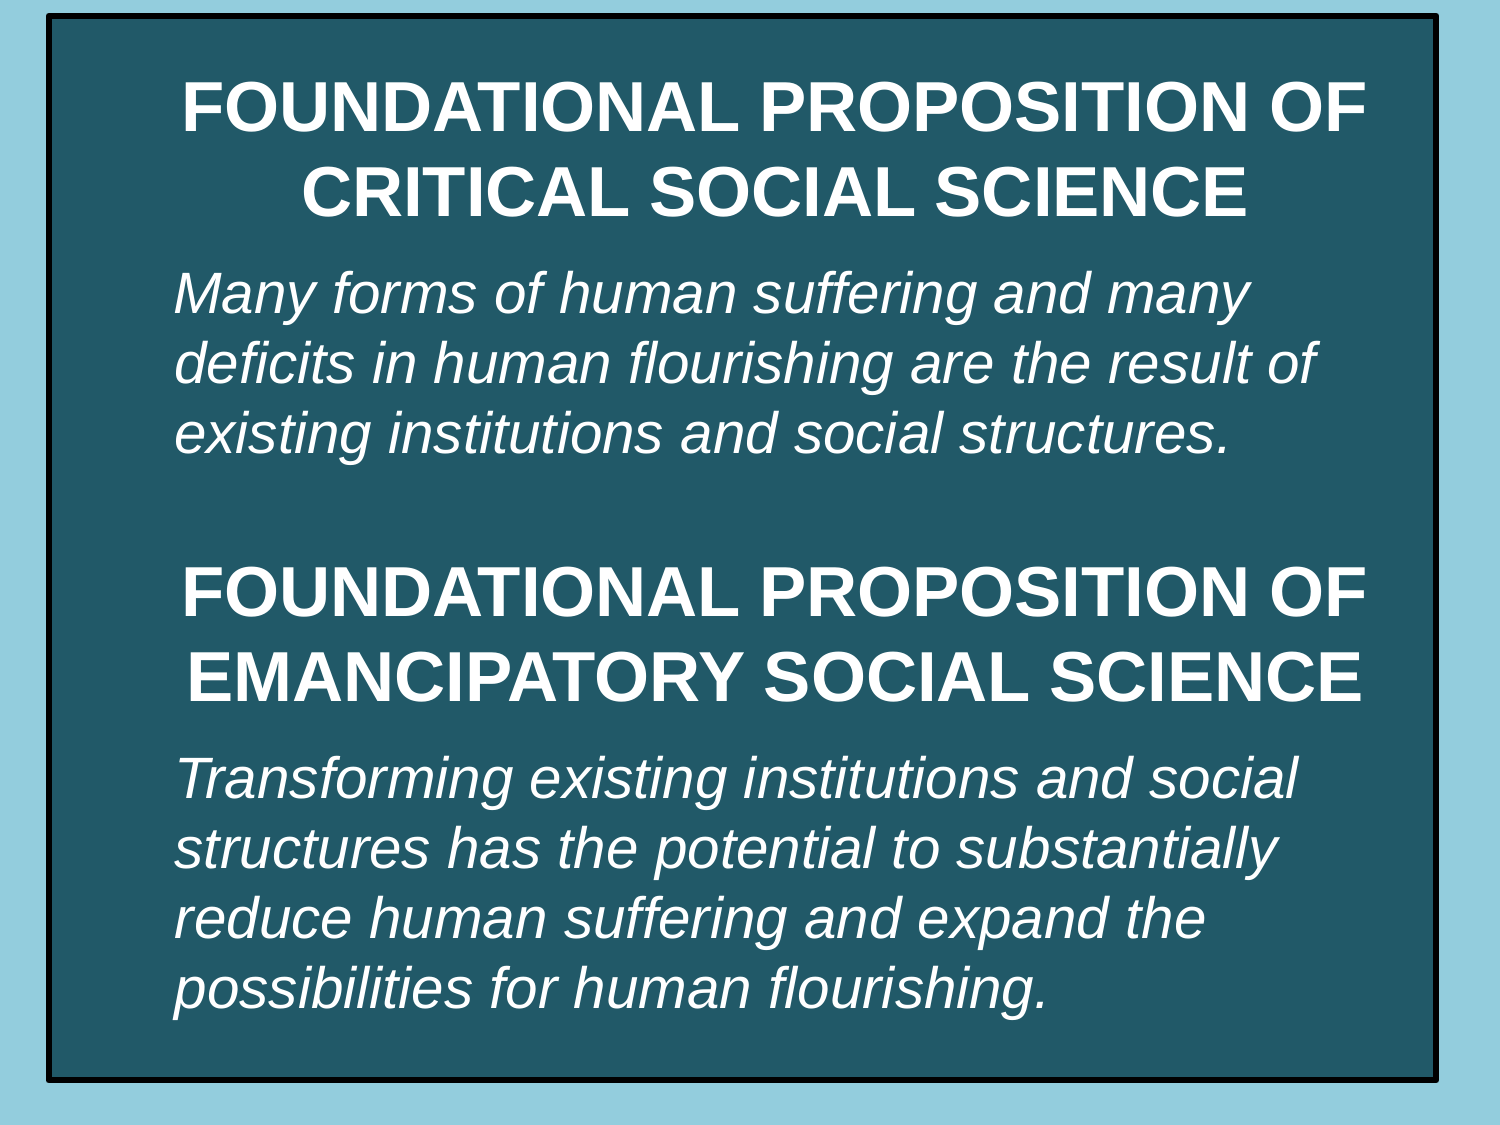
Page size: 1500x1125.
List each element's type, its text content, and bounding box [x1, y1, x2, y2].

text_box Foundational Proposition of Critical Social Science Many forms of human suffering and many deficits in human flourishing are the result of existing institutions and social structures. Foundational Proposition of Emancipatory Social Science Transforming existing institutions and social structures has the potential to substantially reduce human suffering and expand the possibilities for human flourishing. [48, 15, 1437, 1081]
